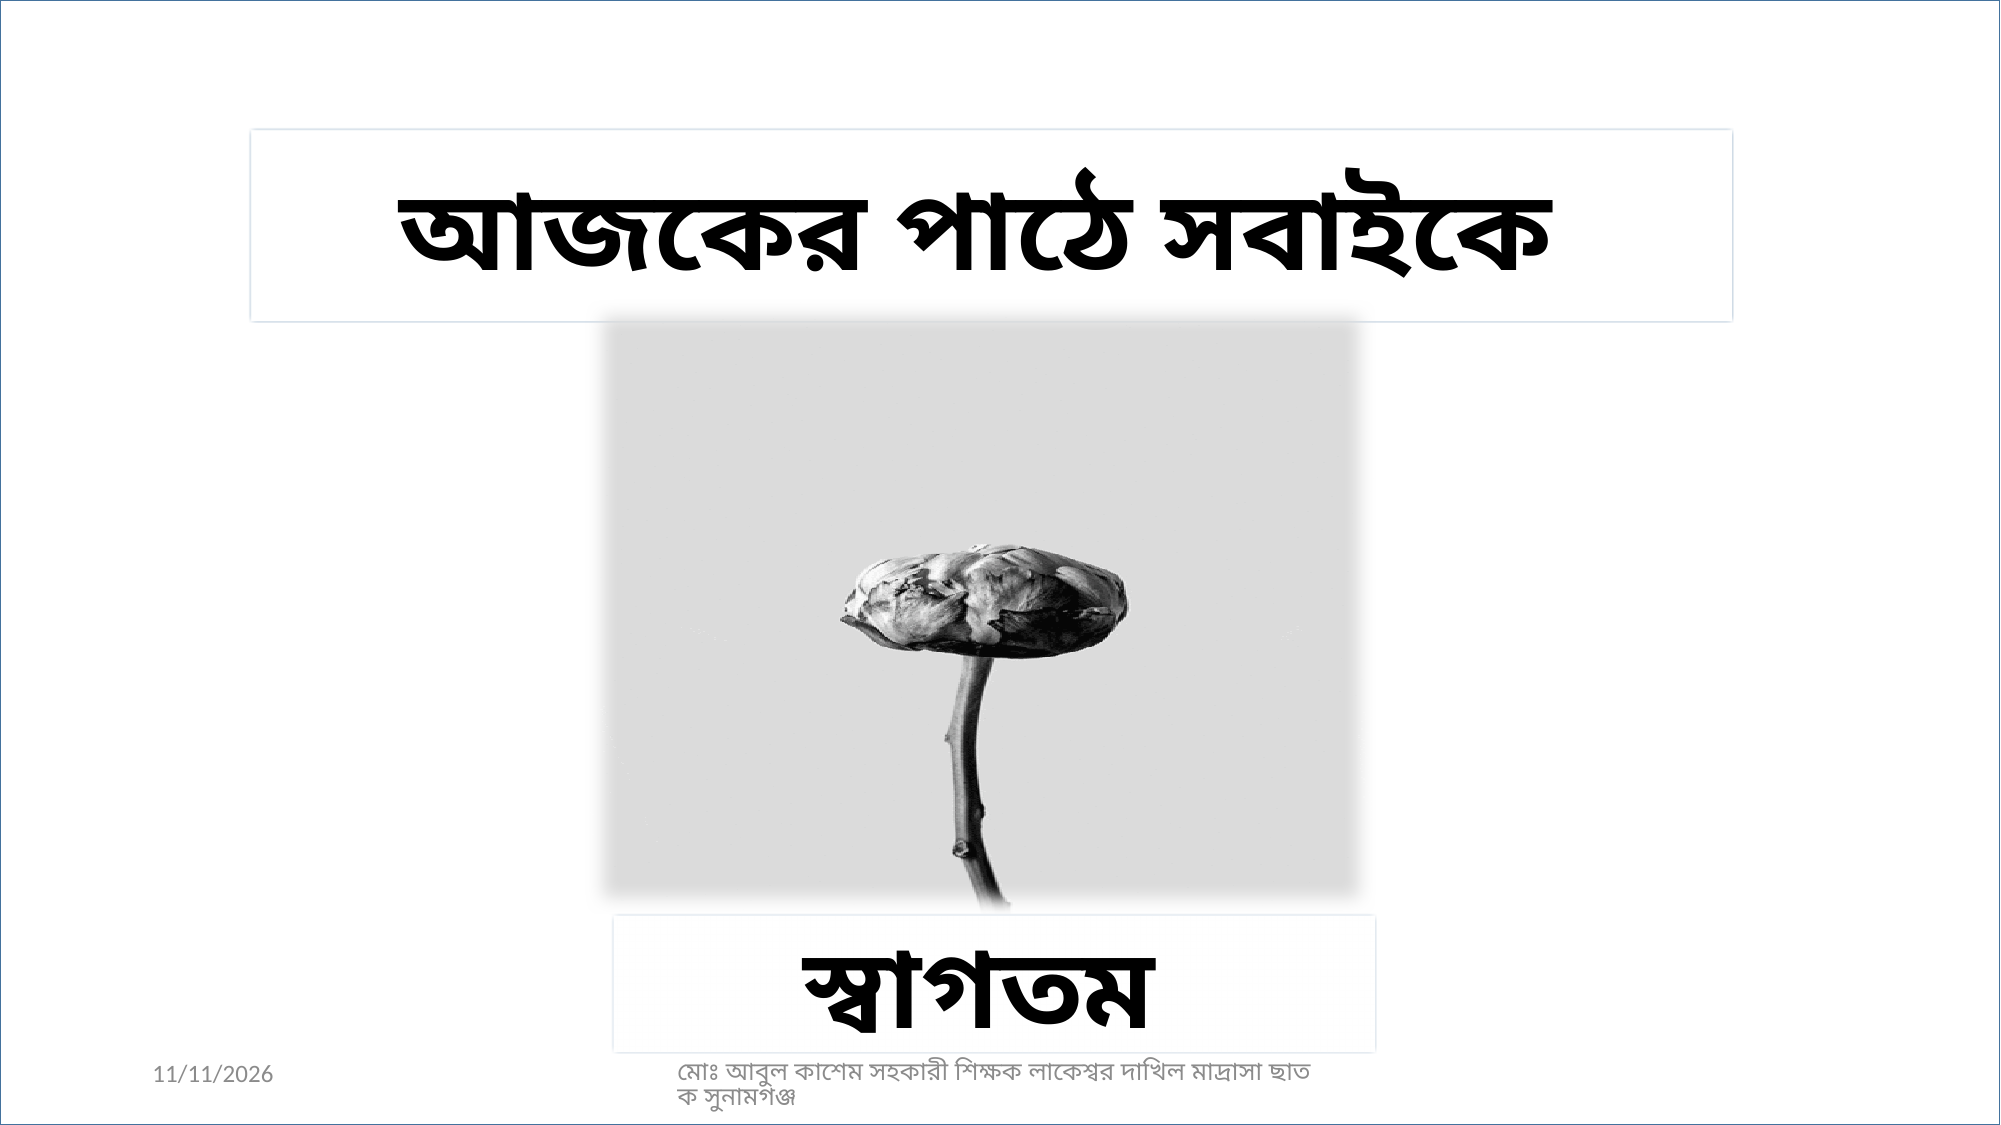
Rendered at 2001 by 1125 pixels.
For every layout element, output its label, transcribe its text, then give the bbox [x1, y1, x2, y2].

text_box আজকের পাঠে সবাইকে [253, 132, 1731, 320]
footer মোঃ আবুল কাশেম সহকারী শিক্ষক লাকেশ্বর দাখিল মাদ্রাসা ছাতক সুনামগঞ্জ [662, 1042, 1338, 1103]
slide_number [137, 1042, 588, 1103]
picture [585, 299, 1375, 915]
text_box [0, 0, 2000, 1125]
text_box আজকের পাঠে সবাইকে [614, 916, 1375, 1052]
text_box স্বাগতম [617, 919, 1372, 1049]
